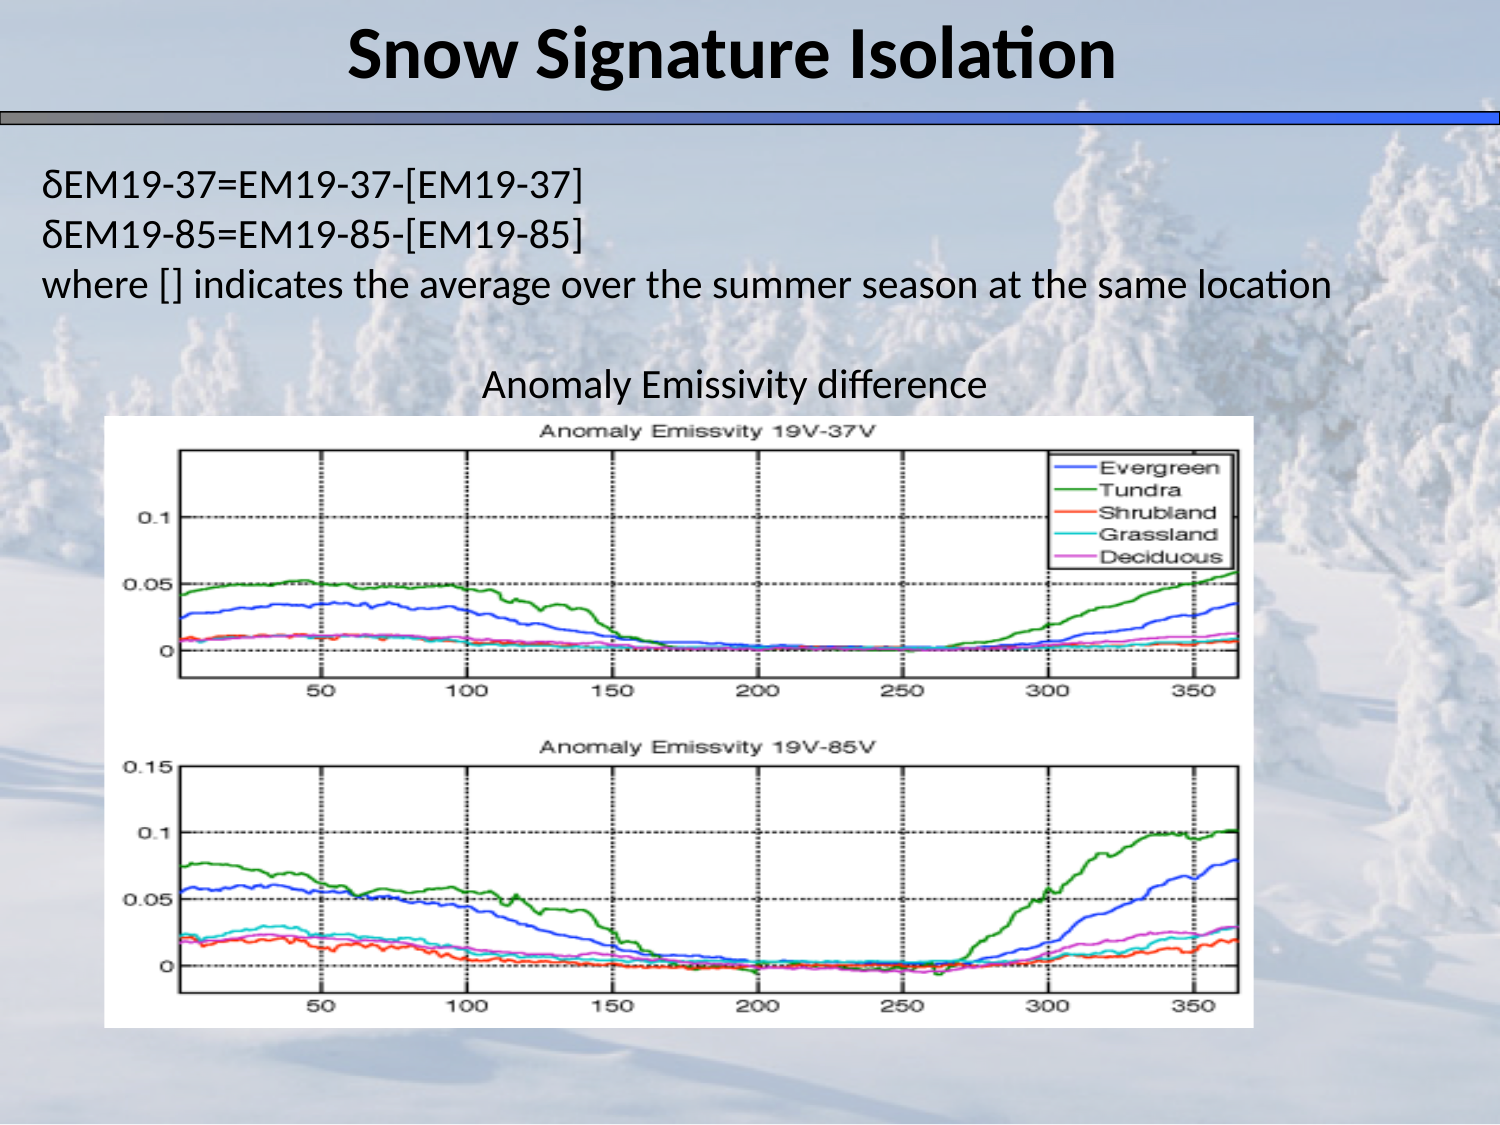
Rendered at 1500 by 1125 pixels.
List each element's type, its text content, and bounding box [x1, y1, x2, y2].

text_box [26, 149, 1463, 1029]
text_box [0, 111, 1500, 125]
title Snow Signature Isolation [90, 6, 1410, 92]
